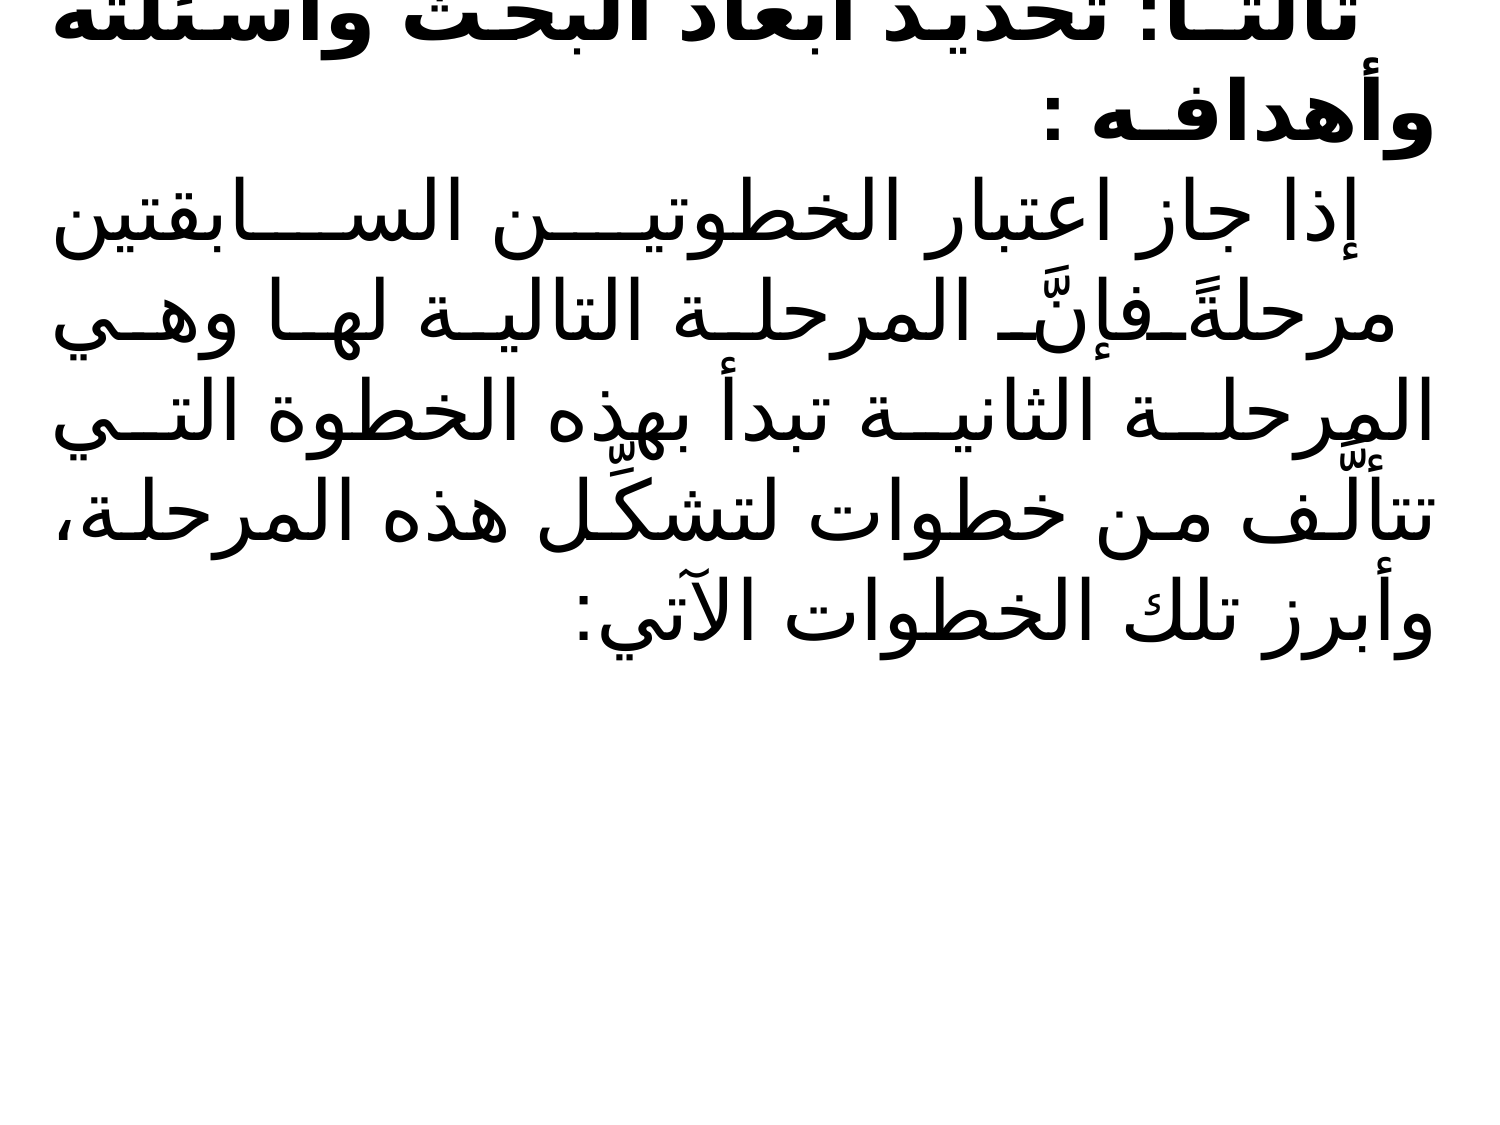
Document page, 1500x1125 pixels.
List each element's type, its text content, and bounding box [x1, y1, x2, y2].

text_box ثالثـاً: تحديد أبعاد البحث وأسئلته وأهدافـه : إذا جاز اعتبار الخطوتين السابقتين مرحلةً فإنَّ المرحلة التالية لها وهي المرحلة الثانية تبدأ بهذه الخطوة التي تتألَّف من خطوات لتشكِّل هذه المرحلة، وأبرز تلك الخطوات الآتي: [35, 0, 1454, 665]
